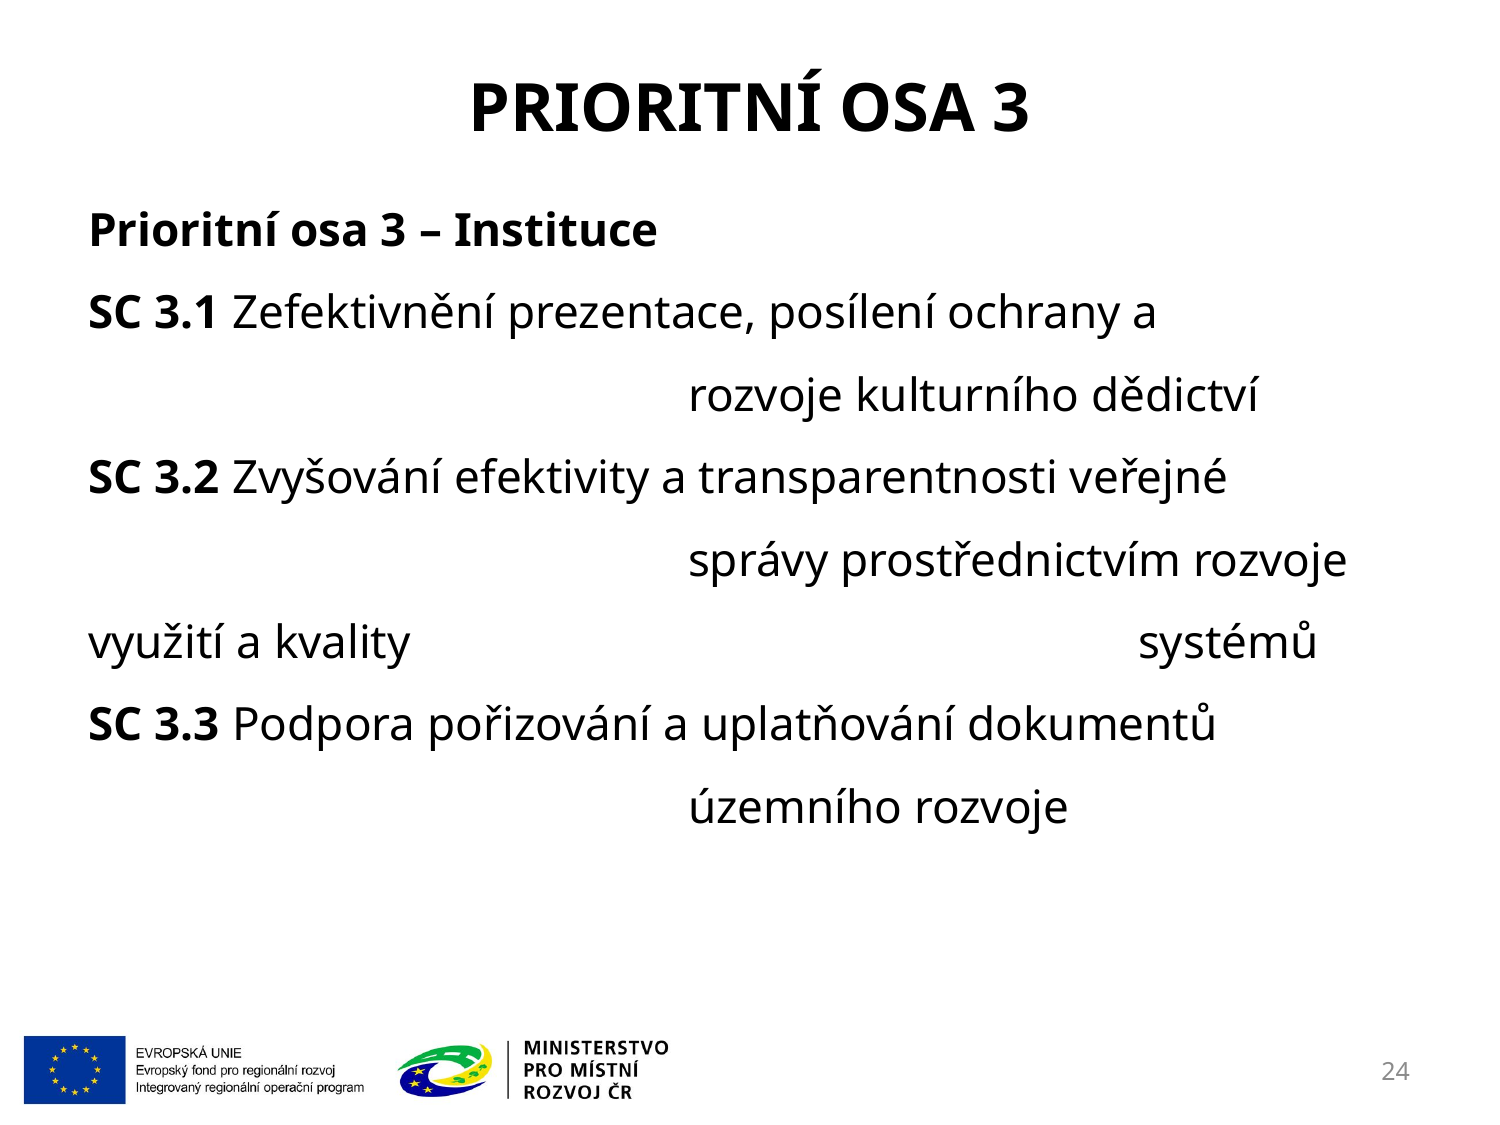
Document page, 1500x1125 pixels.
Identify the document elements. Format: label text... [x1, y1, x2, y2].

title Prioritní osa 3 [50, 9, 1450, 200]
text_box Prioritní osa 3 – Instituce SC 3.1 Zefektivnění prezentace, posílení ochrany a rozvoje kulturního dědictví SC 3.2 Zvyšování efektivity a transparentnosti veřejné správy prostřednictvím rozvoje využití a kvality systémů SC 3.3 Podpora pořizování a uplatňování dokumentů územního rozvoje [73, 165, 1449, 840]
slide_number 24 [1074, 1042, 1425, 1103]
text_box [74, 45, 1425, 165]
picture [0, 1012, 691, 1125]
